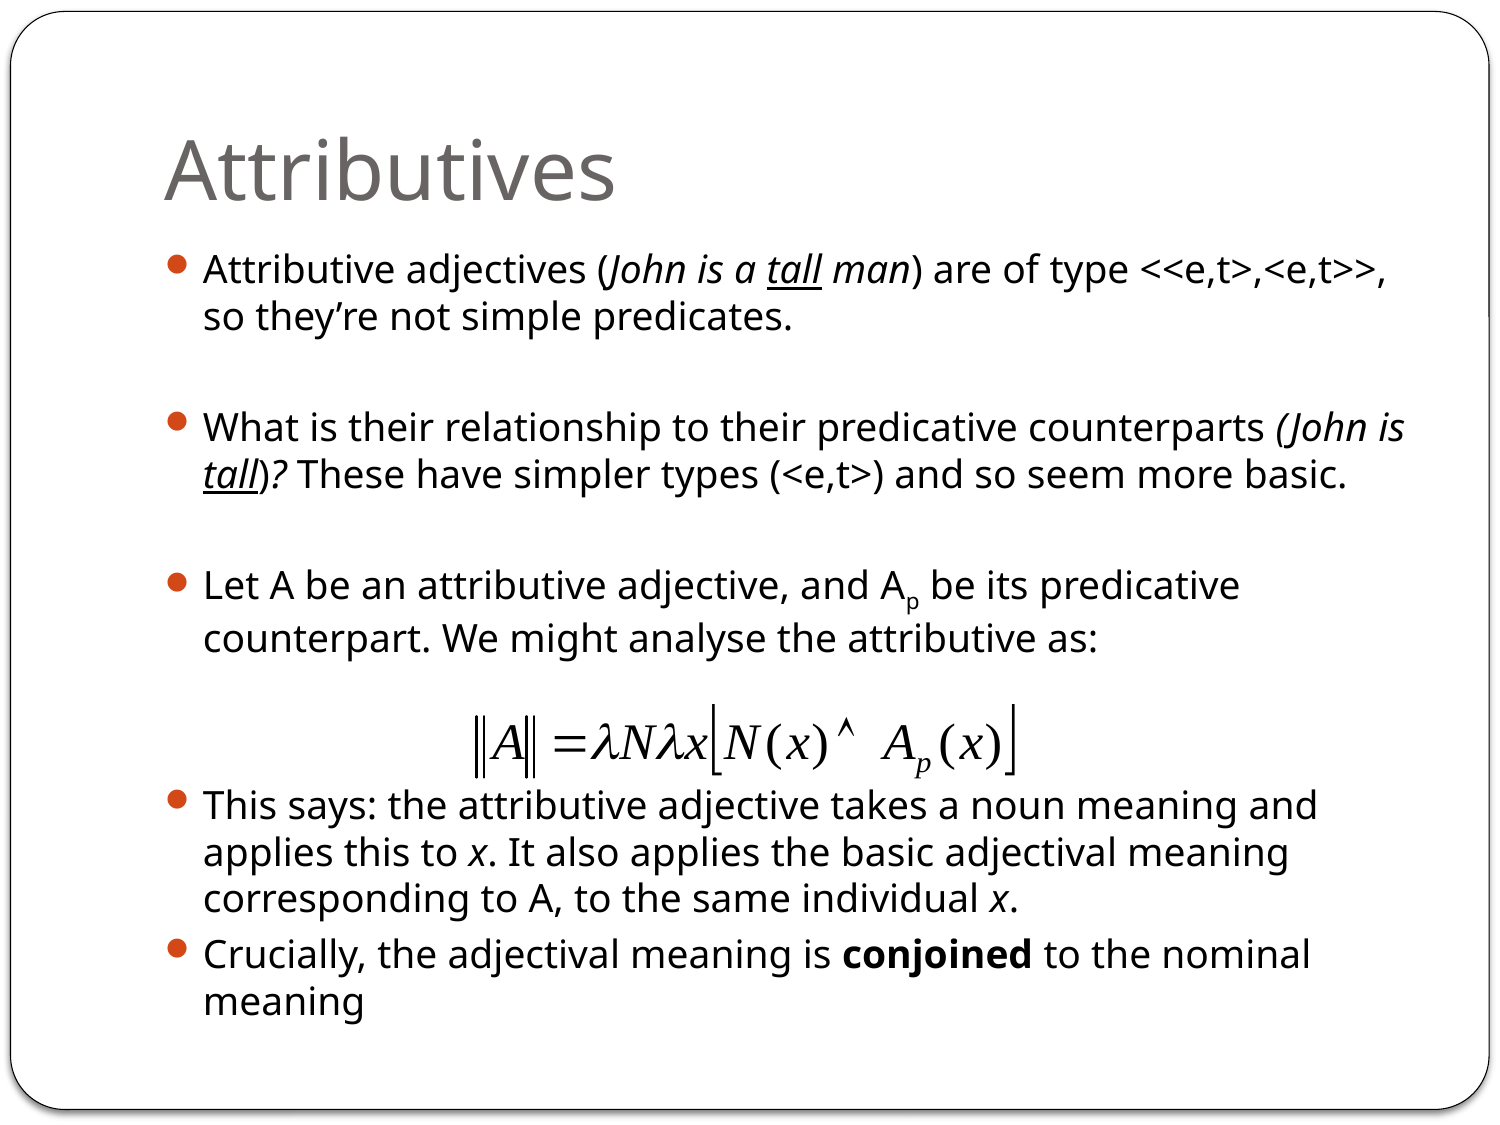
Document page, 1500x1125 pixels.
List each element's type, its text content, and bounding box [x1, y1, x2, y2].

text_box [466, 703, 1022, 790]
title Attributives [150, 45, 1425, 233]
list Attributive adjectives (John is a tall man) are of type <<e,t>,<e,t>>, so they’re not simple predicates. What is their relationship to their predicative counterparts (John is tall)? These have simpler types (<e,t>) and so seem more basic. Let A be an attributive adjective, and Ap be its predicative counterpart. We might analyse the attributive as: This says: the attributive adjective takes a noun meaning and applies this to x. It also applies the basic adjectival meaning corresponding to A, to the same individual x. Crucially, the adjectival meaning is conjoined to the nominal meaning [150, 237, 1425, 1047]
